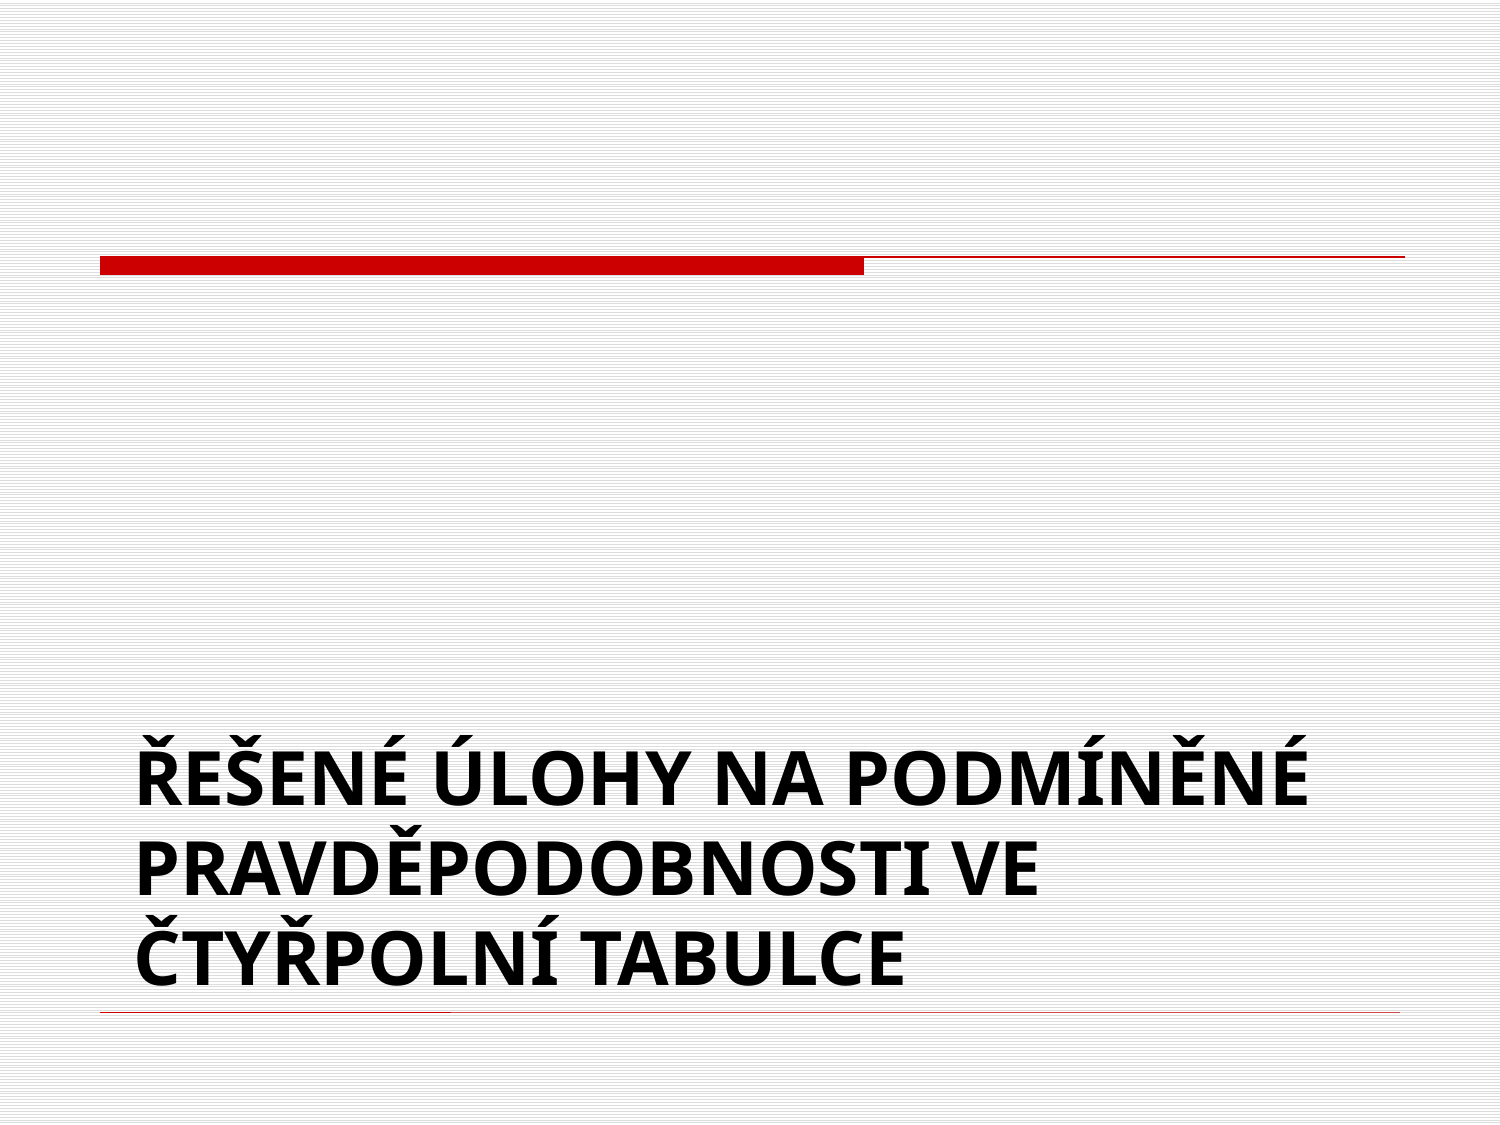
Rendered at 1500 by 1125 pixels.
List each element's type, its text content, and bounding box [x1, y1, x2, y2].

title Řešené úlohy na podmíněné pravděpodobnosti ve čtyřpolní tabulce [118, 722, 1394, 947]
